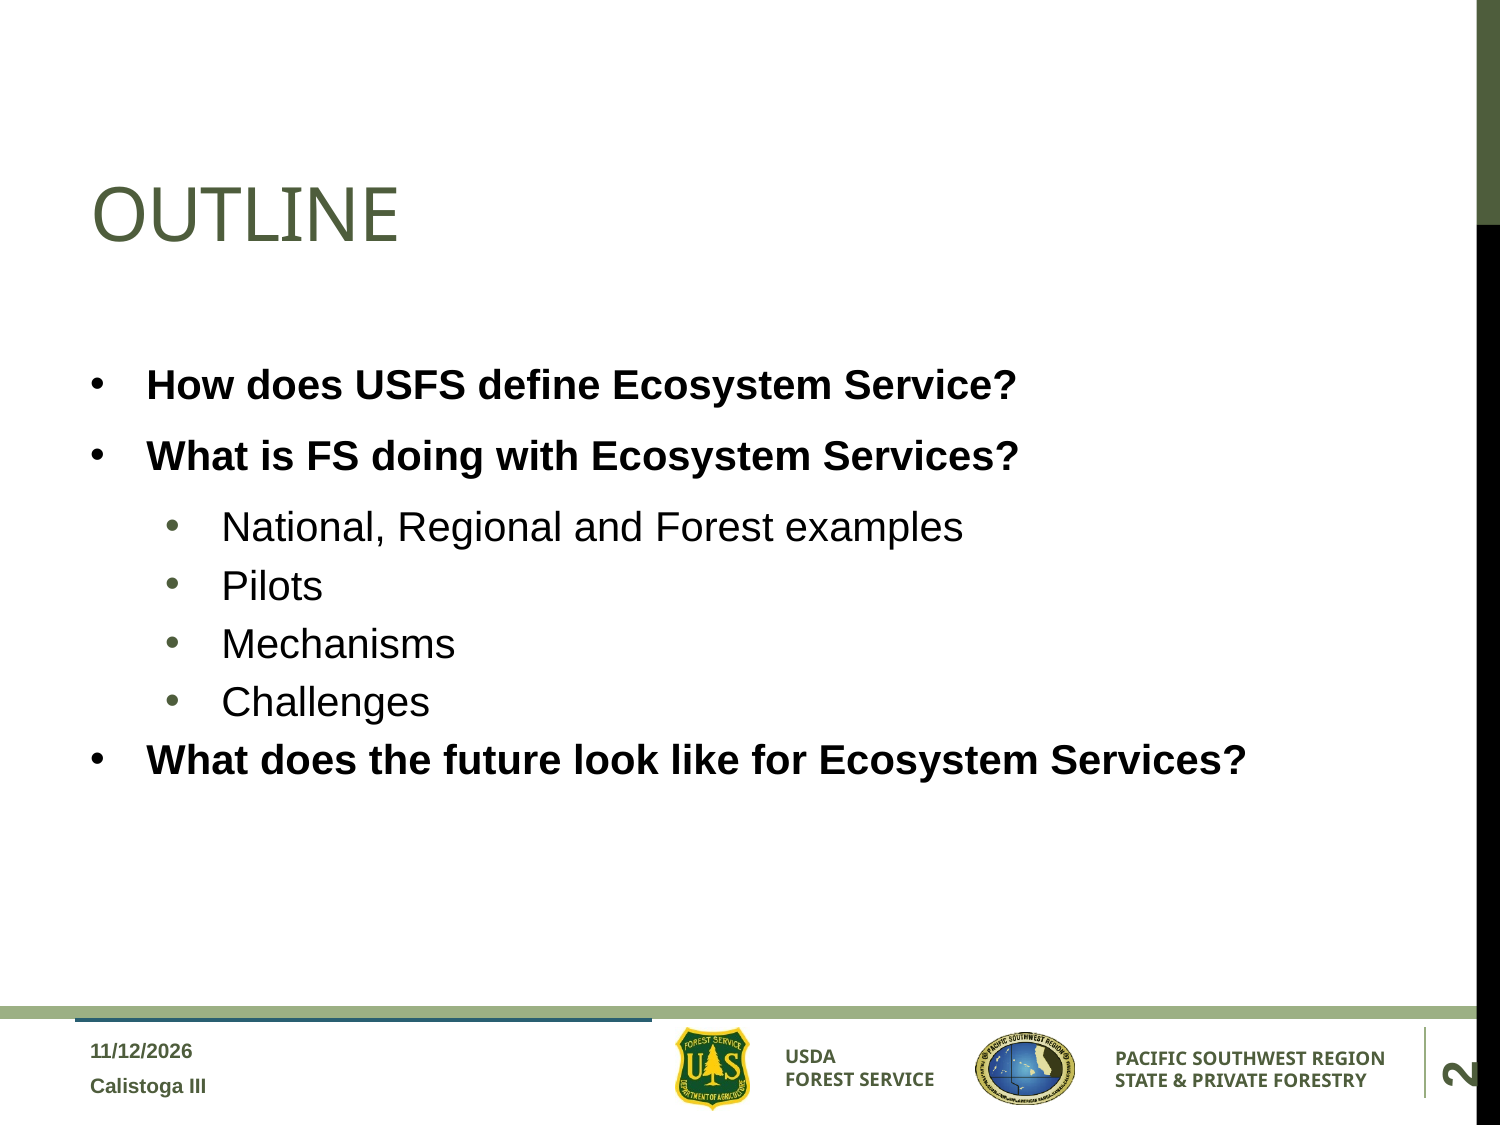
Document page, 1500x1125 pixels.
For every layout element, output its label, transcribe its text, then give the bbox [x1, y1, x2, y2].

list How does USFS define Ecosystem Service? What is FS doing with Ecosystem Services? National, Regional and Forest examples Pilots Mechanisms Challenges What does the future look like for Ecosystem Services? [75, 350, 1400, 1125]
title Outline [75, 144, 1026, 264]
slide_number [75, 1012, 638, 1063]
slide_number 2 [1427, 887, 1488, 1104]
footer Calistoga III [75, 1065, 638, 1112]
